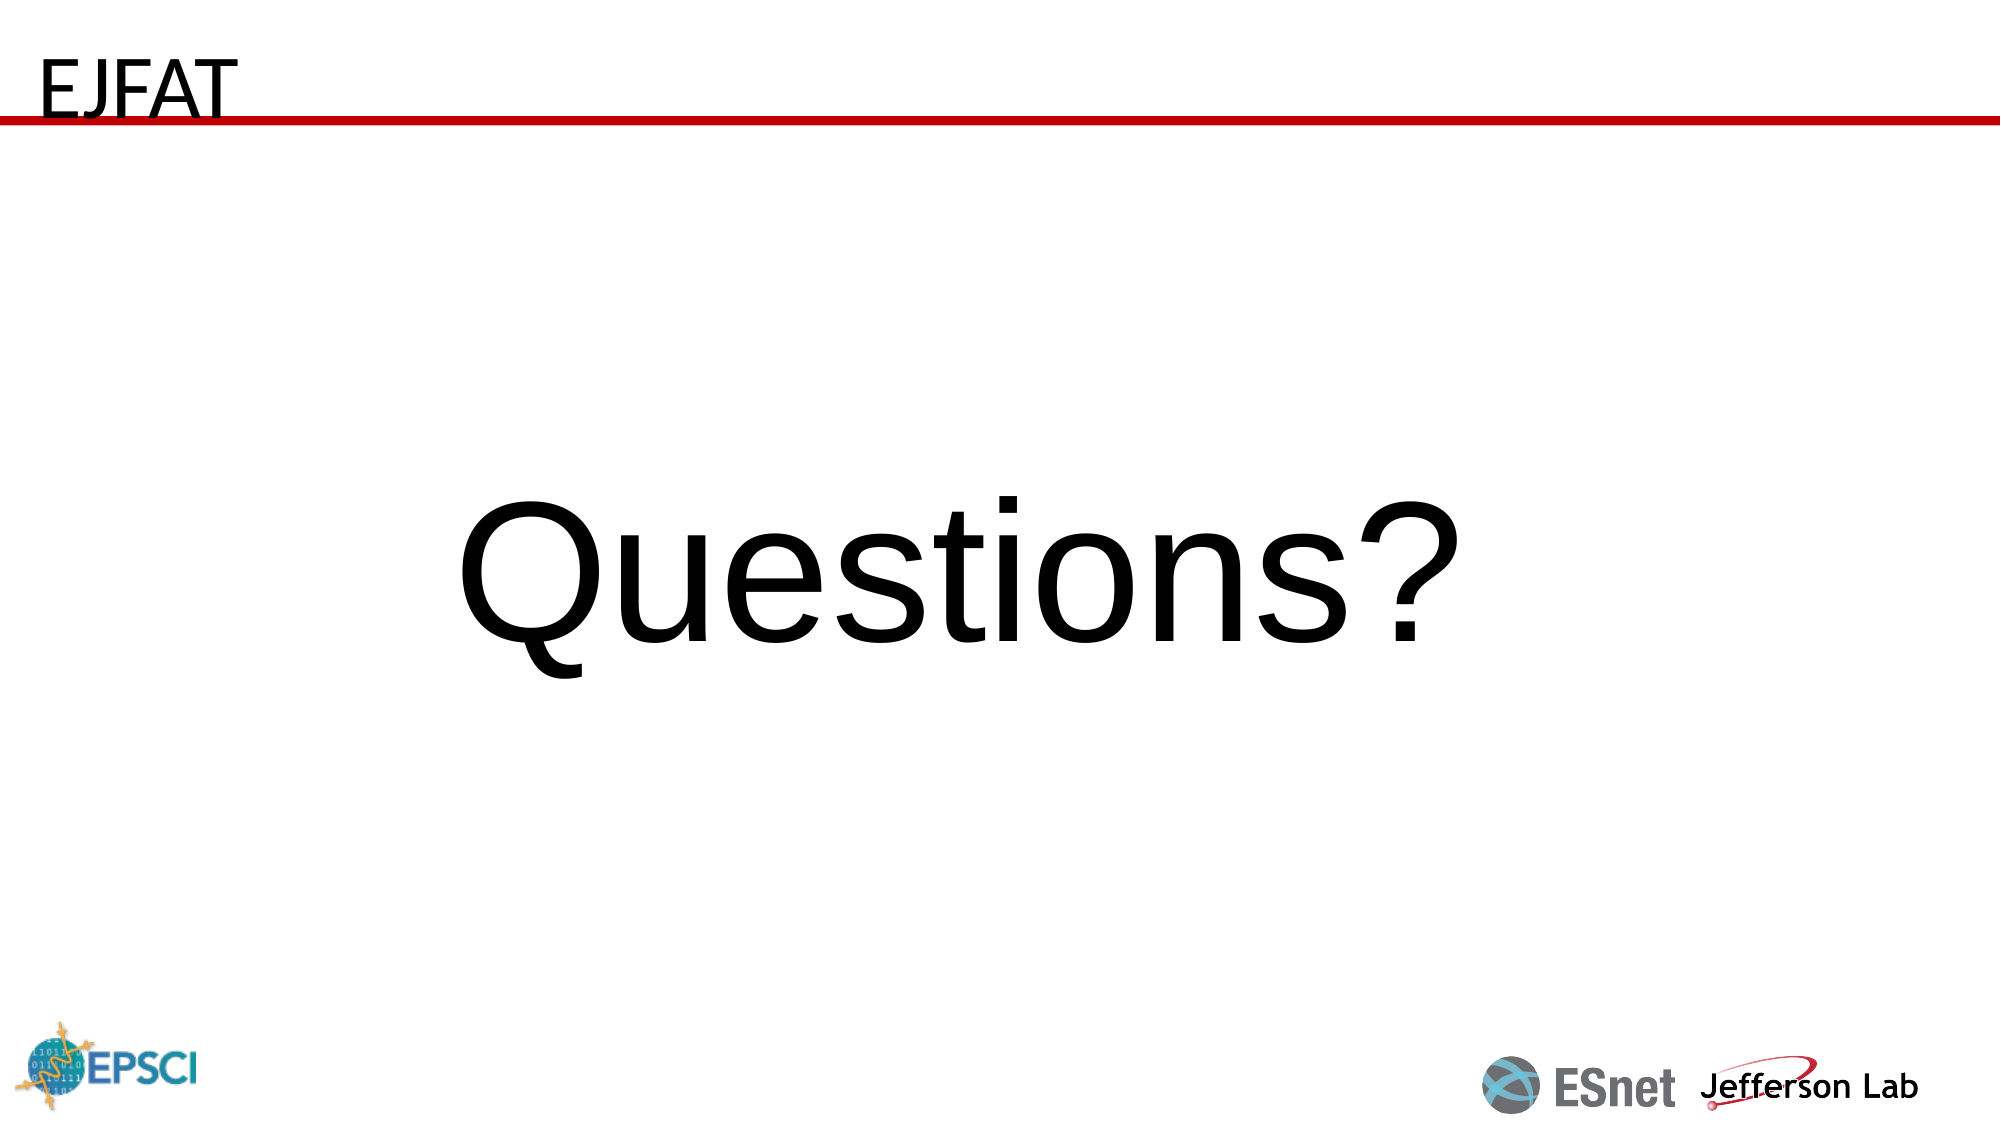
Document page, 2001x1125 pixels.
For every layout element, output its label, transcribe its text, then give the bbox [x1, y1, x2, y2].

picture [15, 975, 196, 1125]
picture [1482, 1056, 1675, 1114]
text_box EJFAT [30, 14, 1979, 94]
picture [1698, 1047, 1932, 1123]
text_box Questions? [438, 433, 1562, 689]
